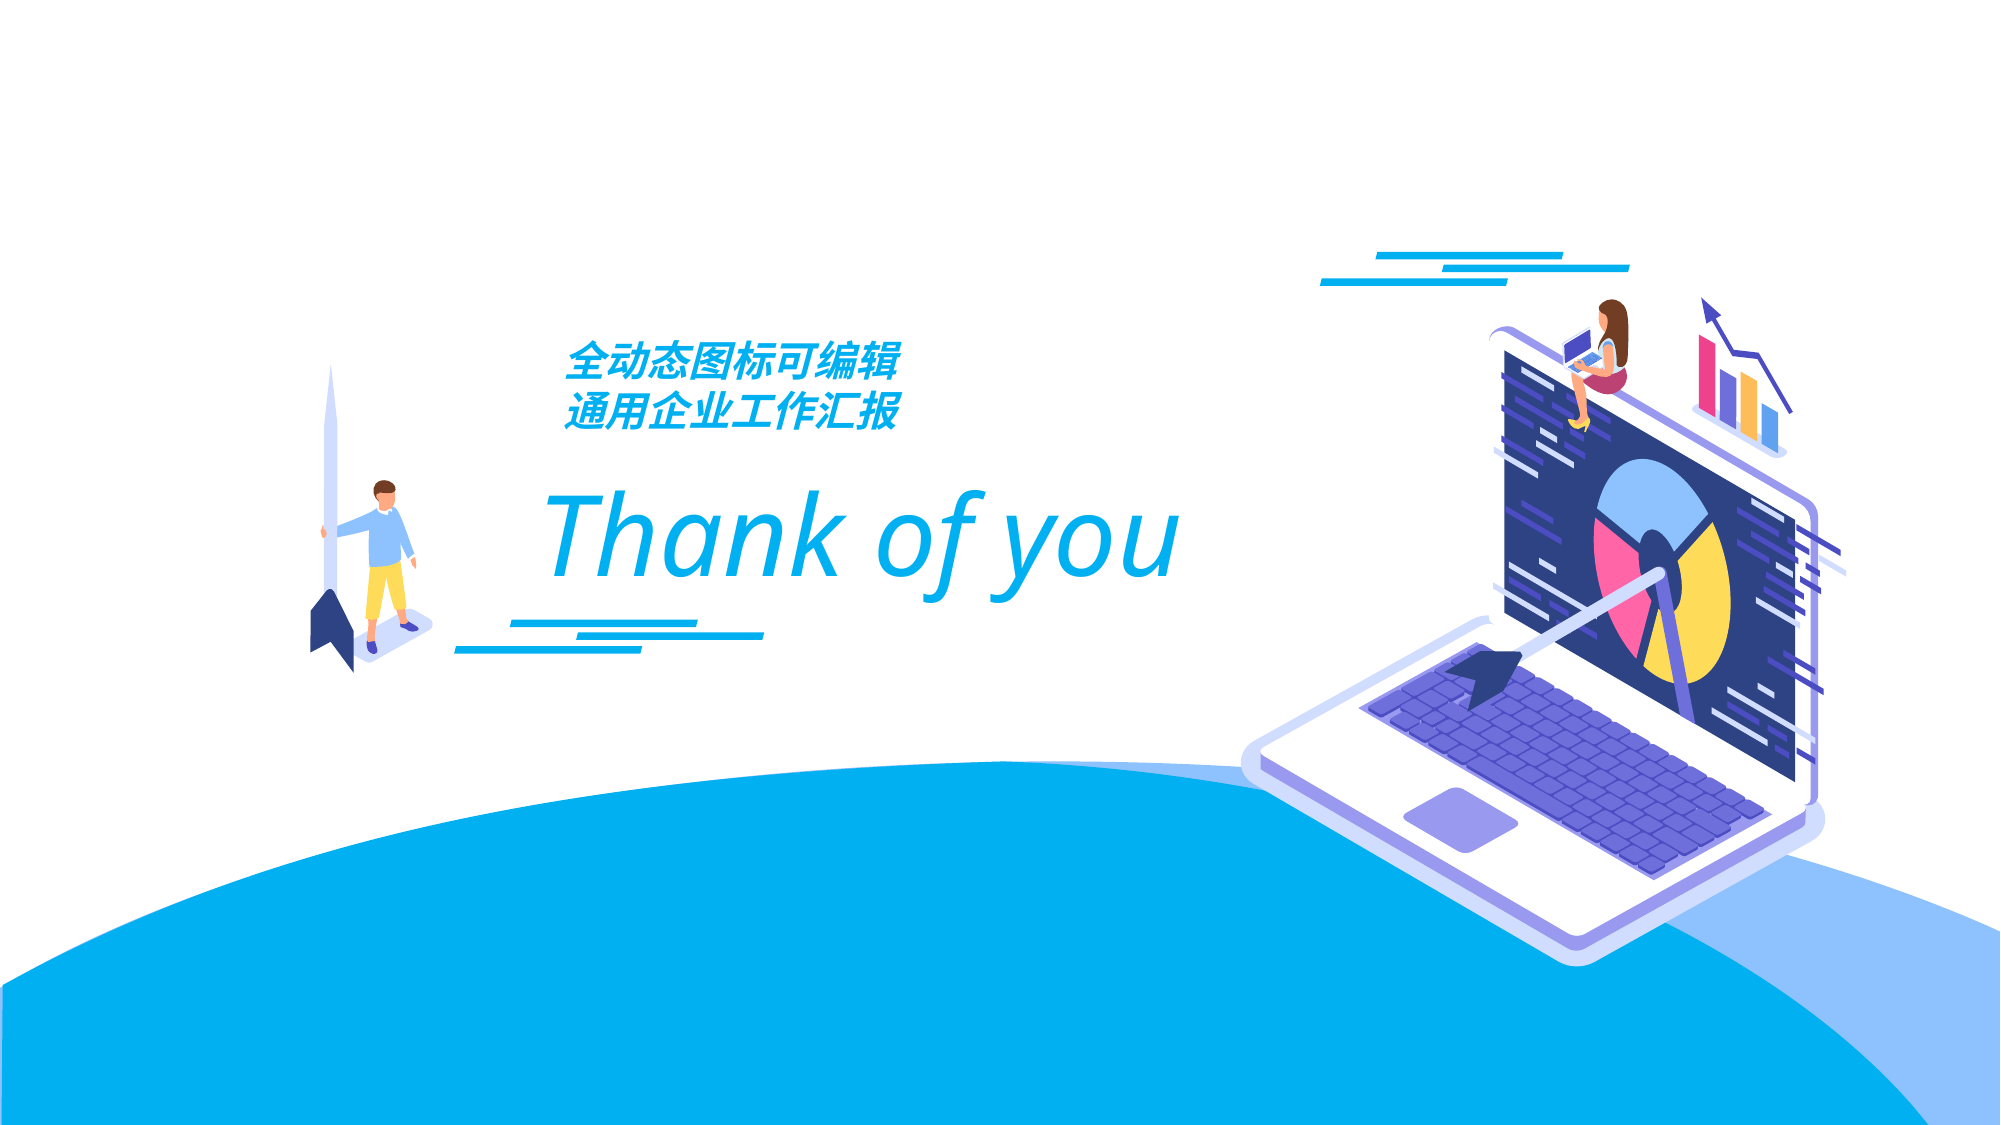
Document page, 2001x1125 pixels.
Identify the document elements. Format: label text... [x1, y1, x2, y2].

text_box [0, 761, 2000, 1125]
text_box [1692, 297, 1793, 458]
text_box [1319, 251, 1630, 286]
text_box 全动态图标可编辑 通用企业工作汇报 [548, 327, 1240, 443]
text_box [1240, 299, 1847, 967]
text_box Thank of you [523, 456, 1240, 606]
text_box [454, 619, 765, 654]
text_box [310, 363, 433, 673]
